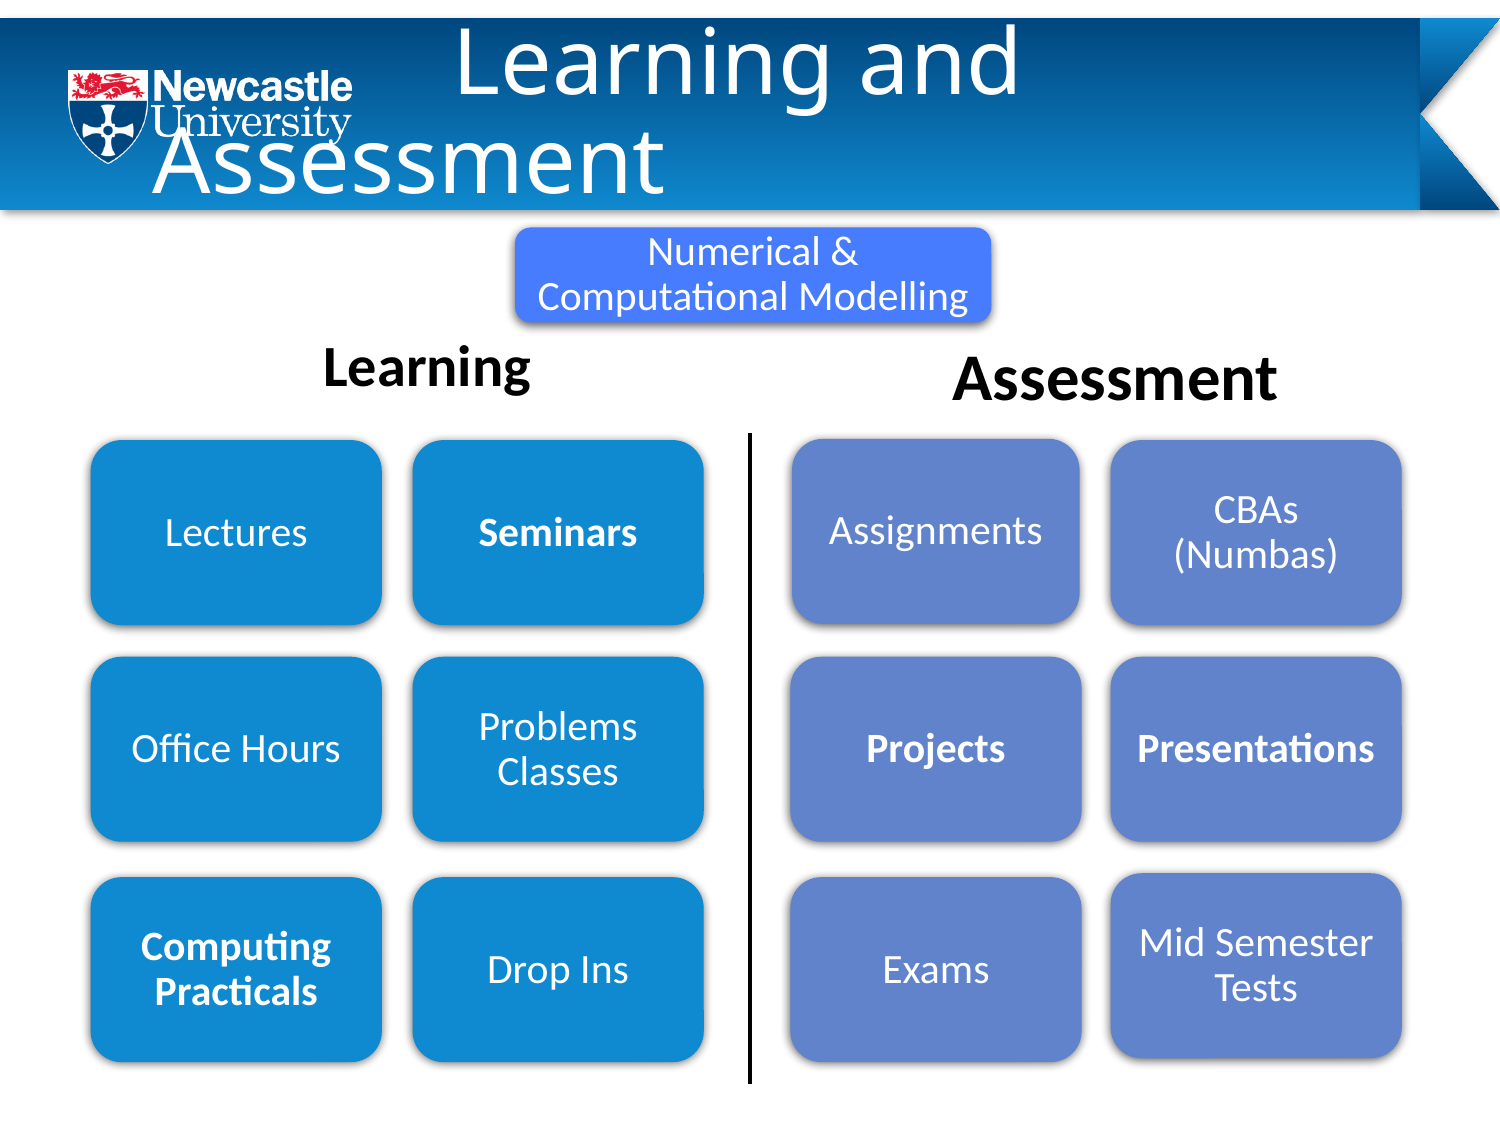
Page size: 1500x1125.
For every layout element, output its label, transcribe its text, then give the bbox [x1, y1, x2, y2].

text_box Office Hours [90, 656, 382, 842]
text_box Numerical & Computational Modelling [515, 227, 653, 323]
text_box Seminars [412, 440, 653, 626]
text_box Numerical & Computational Modelling [846, 227, 992, 323]
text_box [653, 0, 846, 864]
text_box Assessment [846, 326, 1295, 438]
text_box Presentations [1110, 656, 1402, 842]
text_box Exams [790, 877, 1082, 1063]
title Learning and Assessment [137, 5, 653, 223]
text_box Projects [846, 656, 1082, 842]
text_box Problems Classes [412, 656, 653, 842]
title Learning and Assessment [846, 5, 1432, 223]
text_box CBAs (Numbas) [1110, 440, 1402, 626]
text_box Drop Ins [412, 877, 704, 1063]
text_box Lectures [90, 440, 382, 626]
picture [68, 70, 353, 164]
text_box Mid Semester Tests [1110, 873, 1402, 1059]
list Learning [208, 329, 646, 441]
text_box Assignments [846, 438, 1080, 624]
text_box Computing Practicals [90, 877, 382, 1063]
